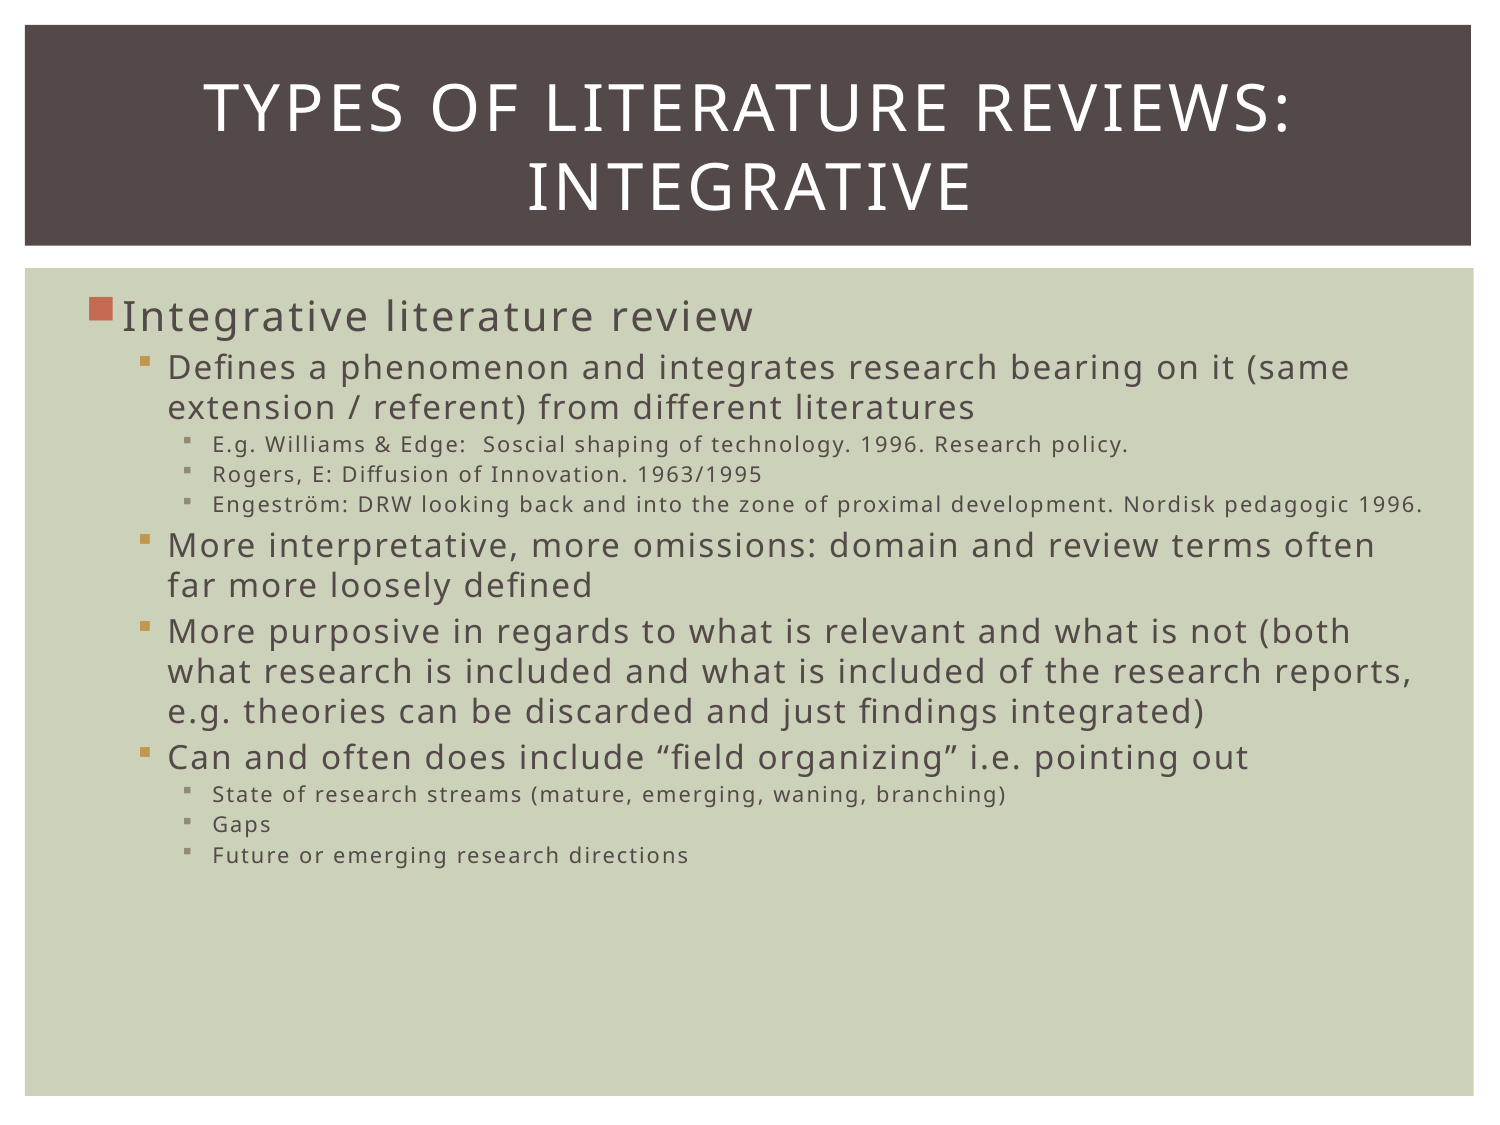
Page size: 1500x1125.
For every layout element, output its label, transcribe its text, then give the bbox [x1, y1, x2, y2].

list Integrative literature review Defines a phenomenon and integrates research bearing on it (same extension / referent) from different literatures E.g. Williams & Edge: Soscial shaping of technology. 1996. Research policy. Rogers, E: Diffusion of Innovation. 1963/1995 Engeström: DRW looking back and into the zone of proximal development. Nordisk pedagogic 1996. More interpretative, more omissions: domain and review terms often far more loosely defined More purposive in regards to what is relevant and what is not (both what research is included and what is included of the research reports, e.g. theories can be discarded and just findings integrated) Can and often does include “field organizing” i.e. pointing out State of research streams (mature, emerging, waning, branching) Gaps Future or emerging research directions [62, 281, 1442, 1005]
title Types of literature reviews: Integrative [62, 58, 1438, 232]
